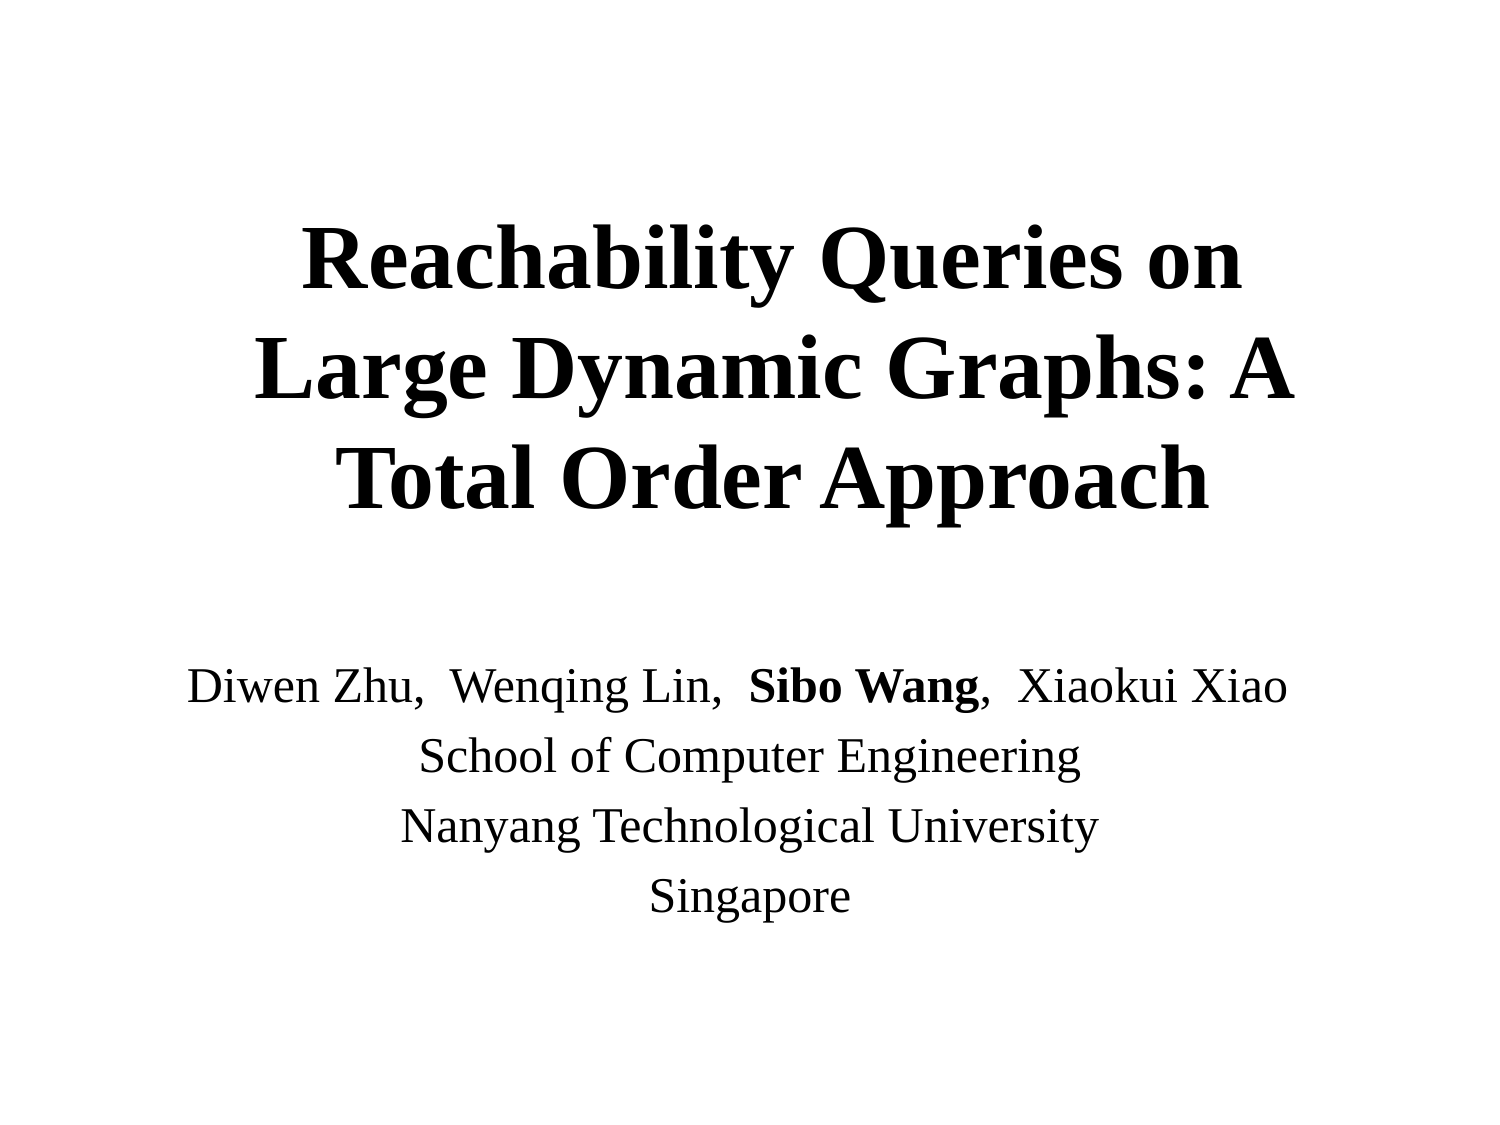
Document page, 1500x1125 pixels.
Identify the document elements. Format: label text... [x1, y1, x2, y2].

subtitle Diwen Zhu, Wenqing Lin, Sibo Wang, Xiaokui Xiao School of Computer Engineering Nanyang Technological University Singapore [64, 645, 1436, 975]
title Reachability Queries on Large Dynamic Graphs: A Total Order Approach [206, 149, 1341, 575]
